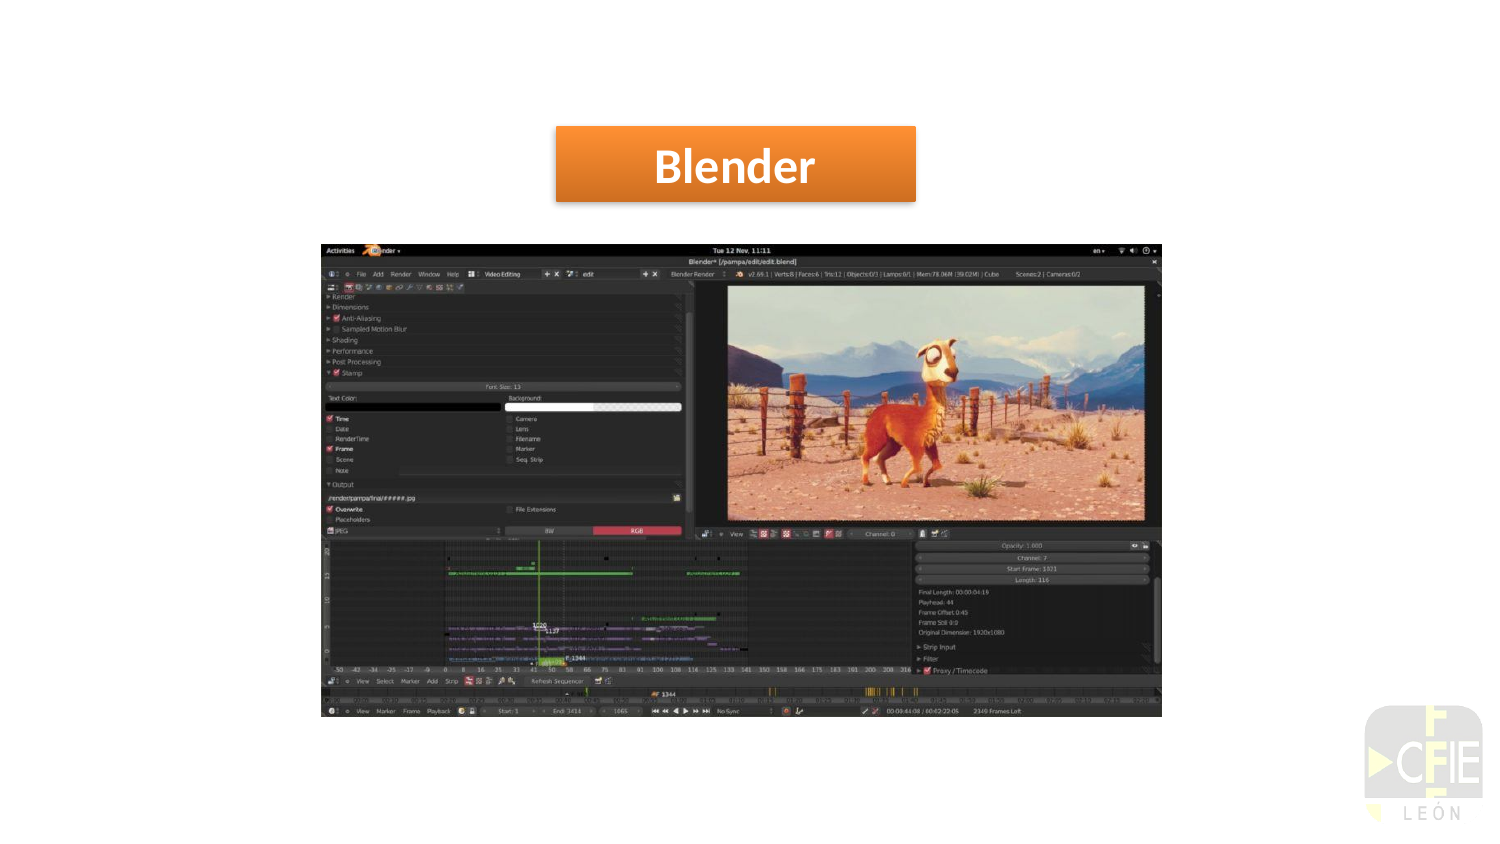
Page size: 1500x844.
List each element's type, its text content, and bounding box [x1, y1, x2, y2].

text_box Blender [556, 126, 916, 202]
picture [1363, 705, 1483, 824]
picture [321, 244, 1162, 718]
